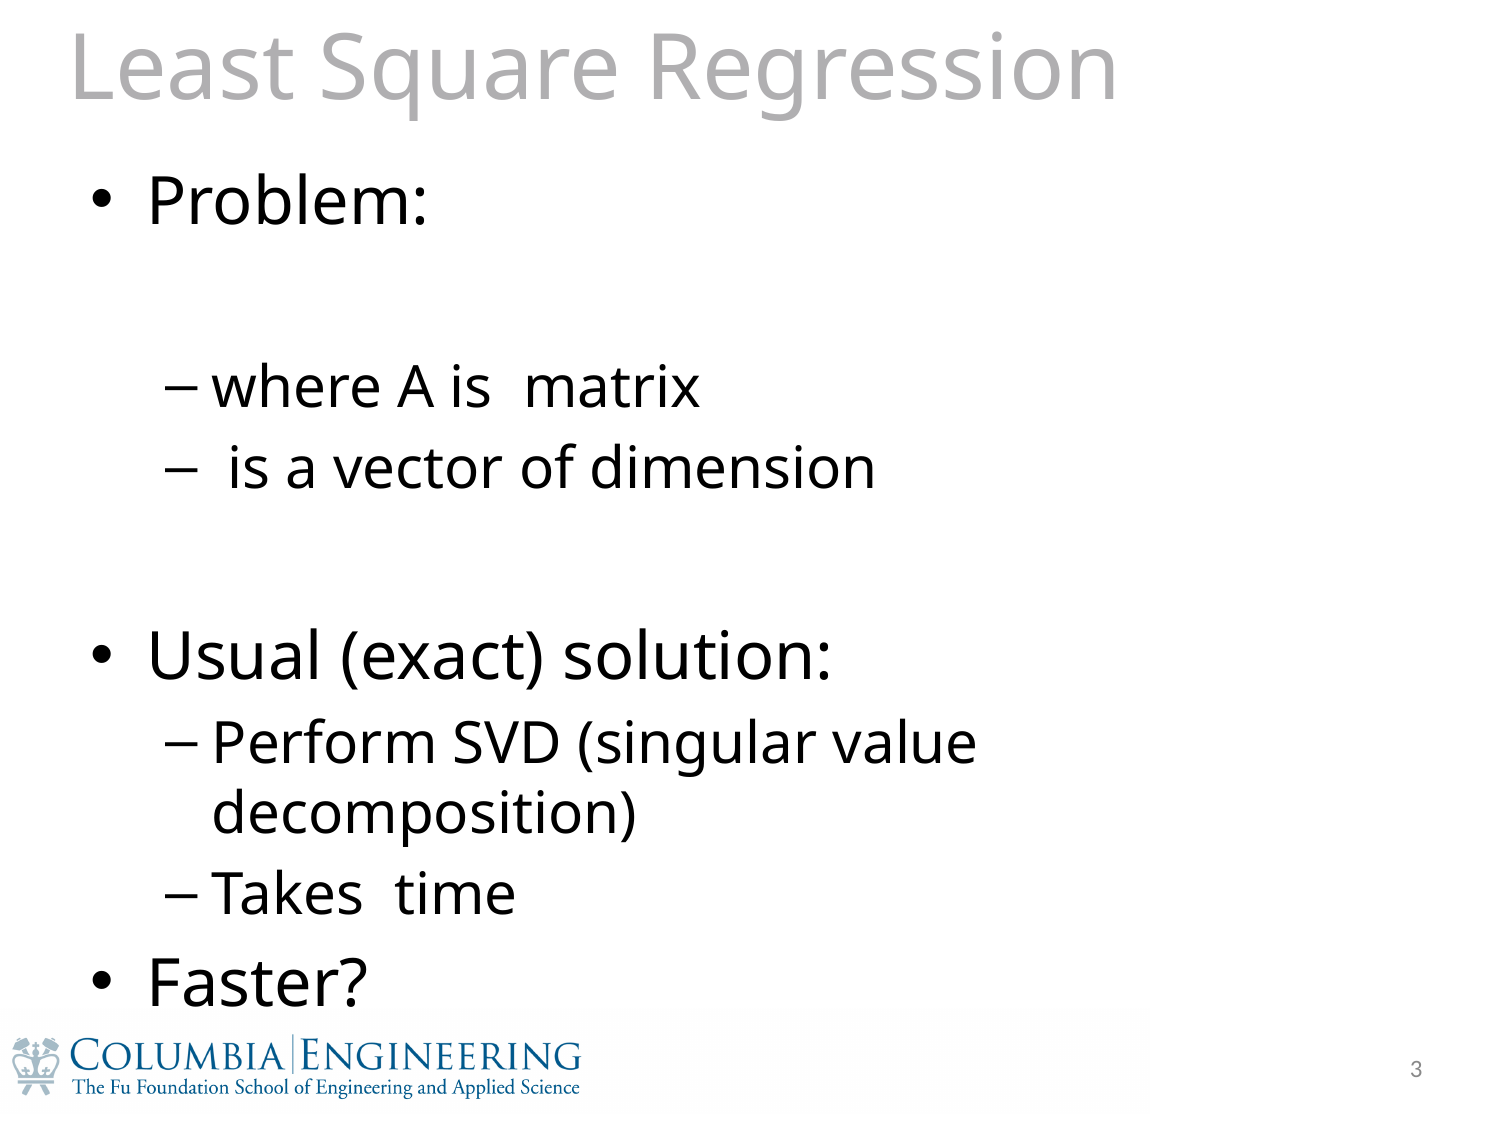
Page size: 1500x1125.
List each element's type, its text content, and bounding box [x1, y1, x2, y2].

slide_number 3 [1087, 1037, 1438, 1098]
picture [0, 1008, 1150, 1114]
title Least Square Regression [52, 0, 1425, 105]
